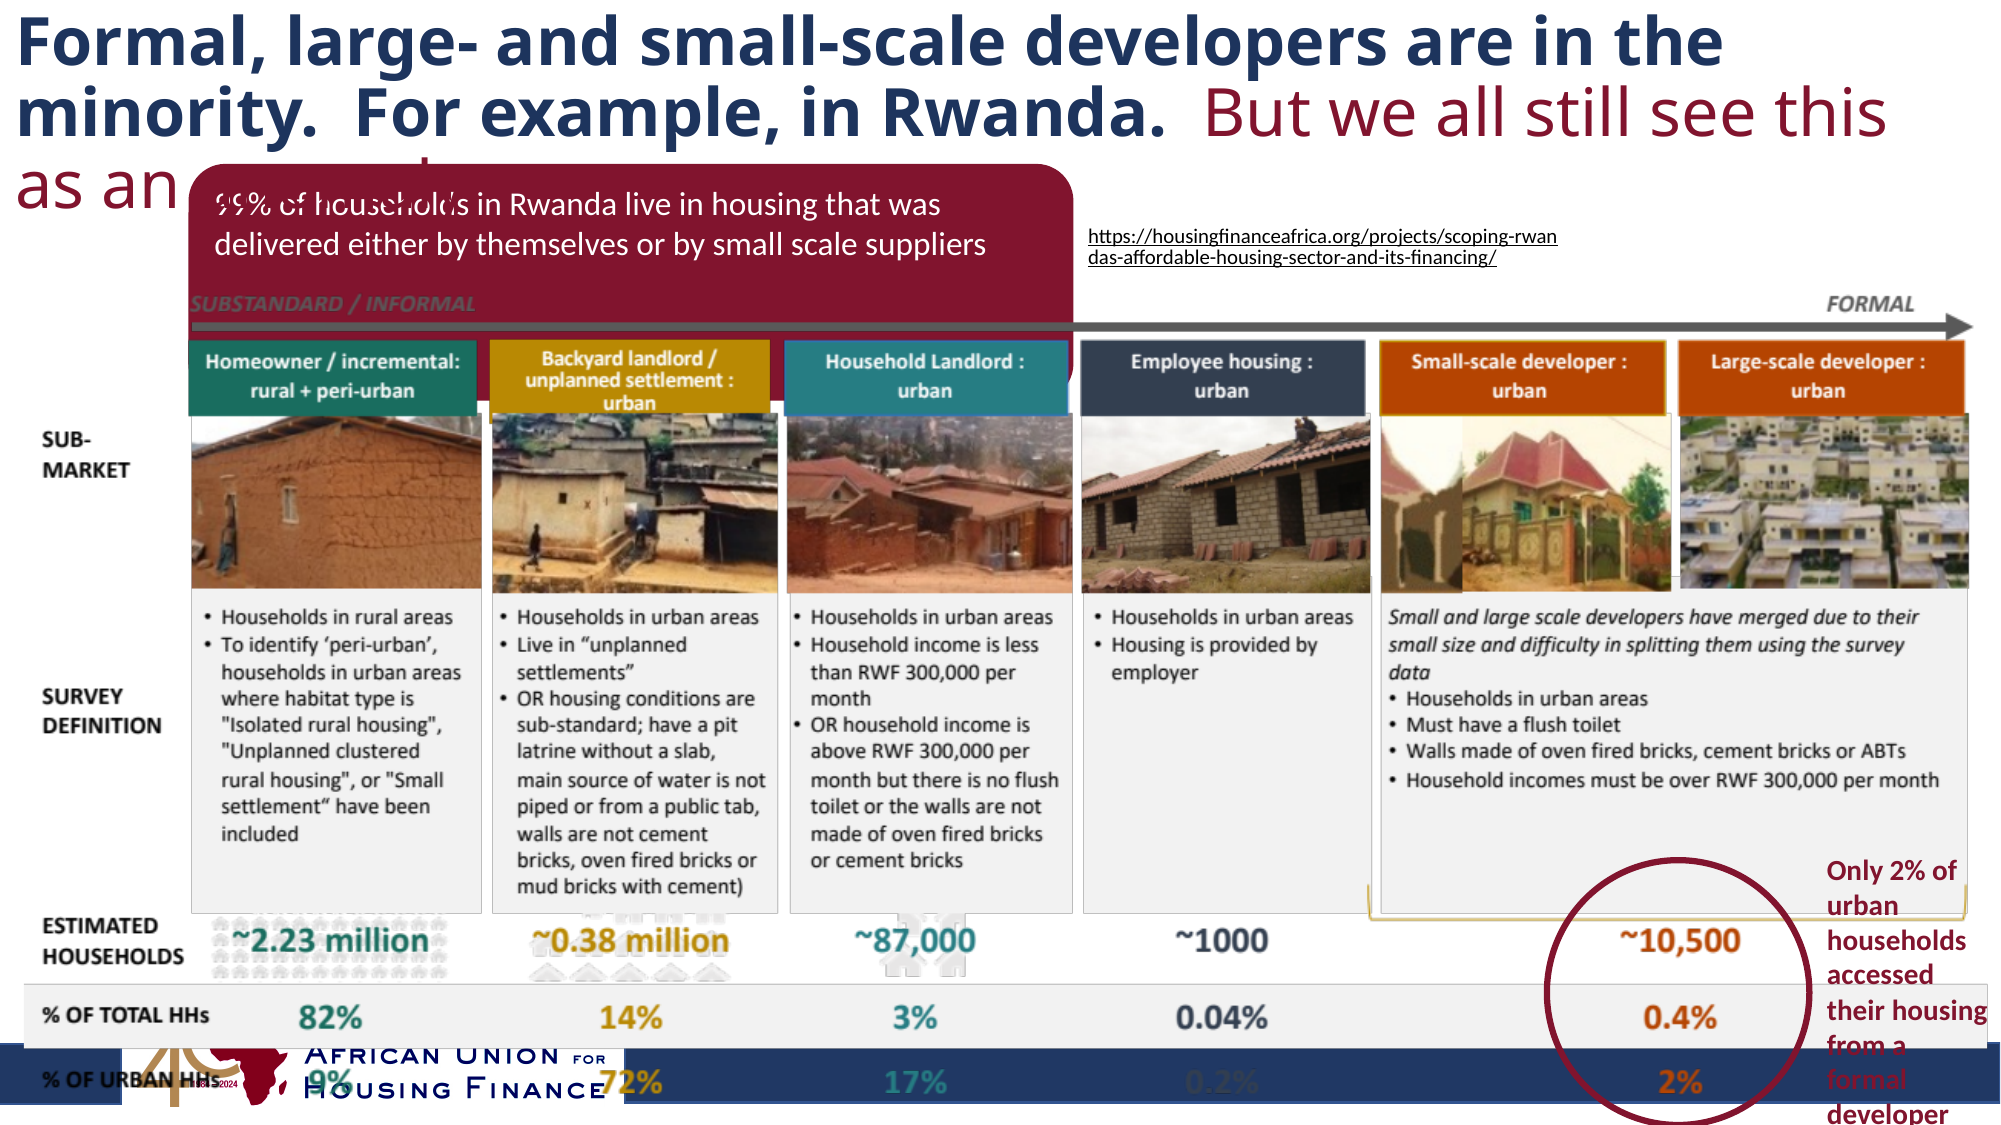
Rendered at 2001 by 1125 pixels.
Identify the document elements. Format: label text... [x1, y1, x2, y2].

picture [23, 281, 2000, 1123]
text_box 99% of households in Rwanda live in housing that was delivered either by themselves or by small scale suppliers [188, 190, 1074, 281]
title Formal, large- and small-scale developers are in the minority. For example, in Rwanda. But we all still see this as an anomaly. [0, 0, 1960, 190]
text_box https://housingfinanceafrica.org/projects/scoping-rwandas-affordable-housing-sector-and-its-financing/ [1073, 215, 1573, 281]
